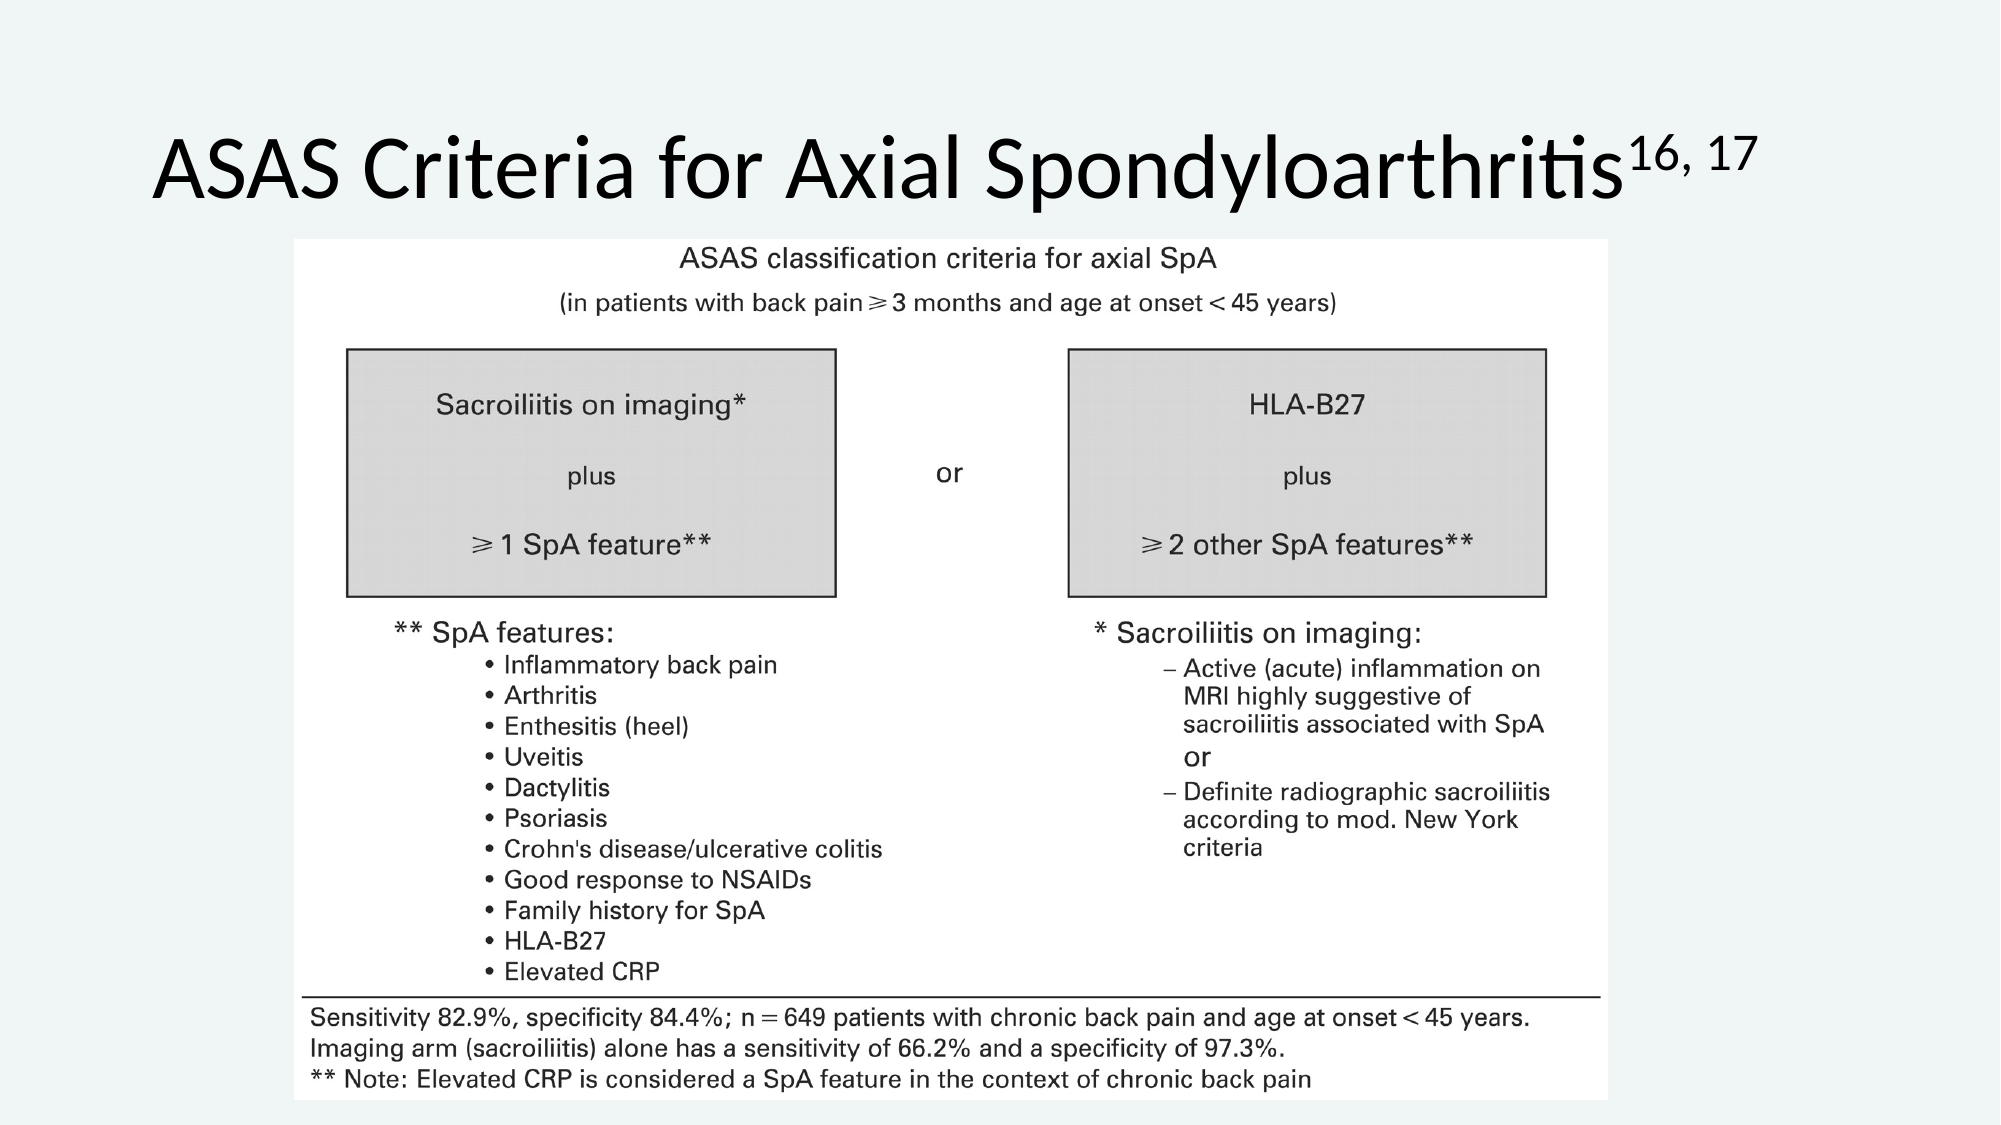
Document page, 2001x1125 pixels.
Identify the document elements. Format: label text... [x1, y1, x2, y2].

title ASAS Criteria for Axial Spondyloarthritis16, 17 [137, 59, 1863, 278]
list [294, 239, 1608, 1100]
